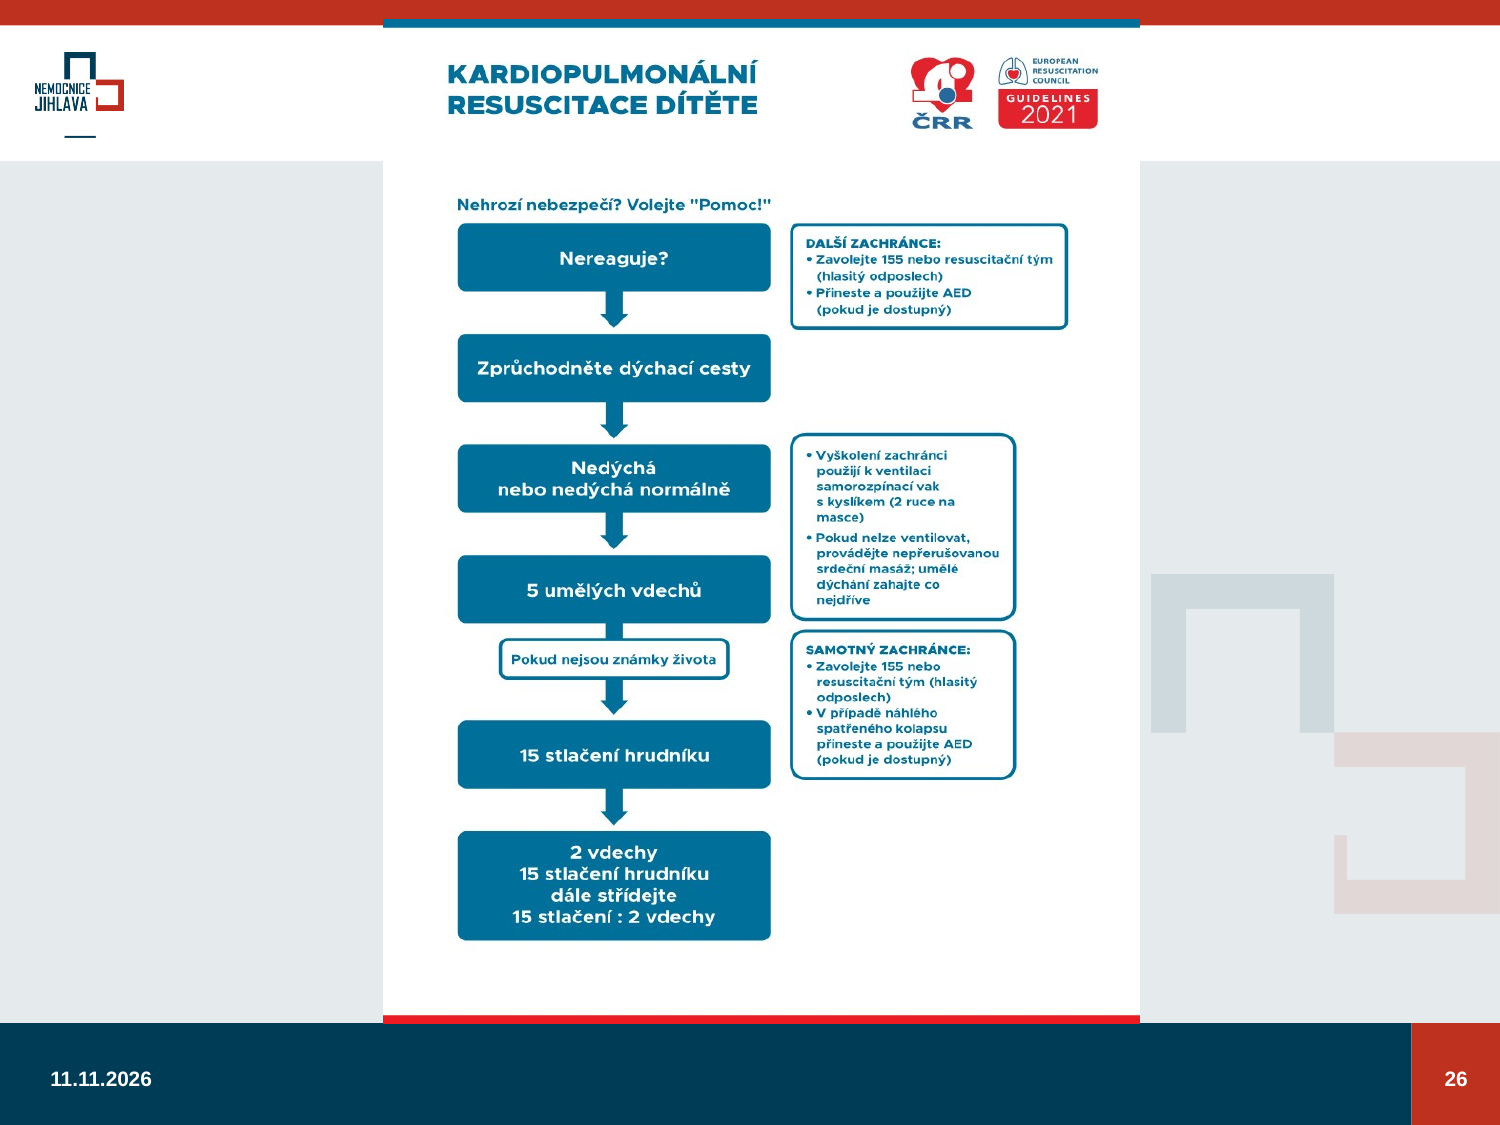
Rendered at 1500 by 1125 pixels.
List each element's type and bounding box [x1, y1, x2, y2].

picture [35, 52, 124, 138]
picture [1151, 574, 1500, 914]
list [383, 18, 1140, 1024]
